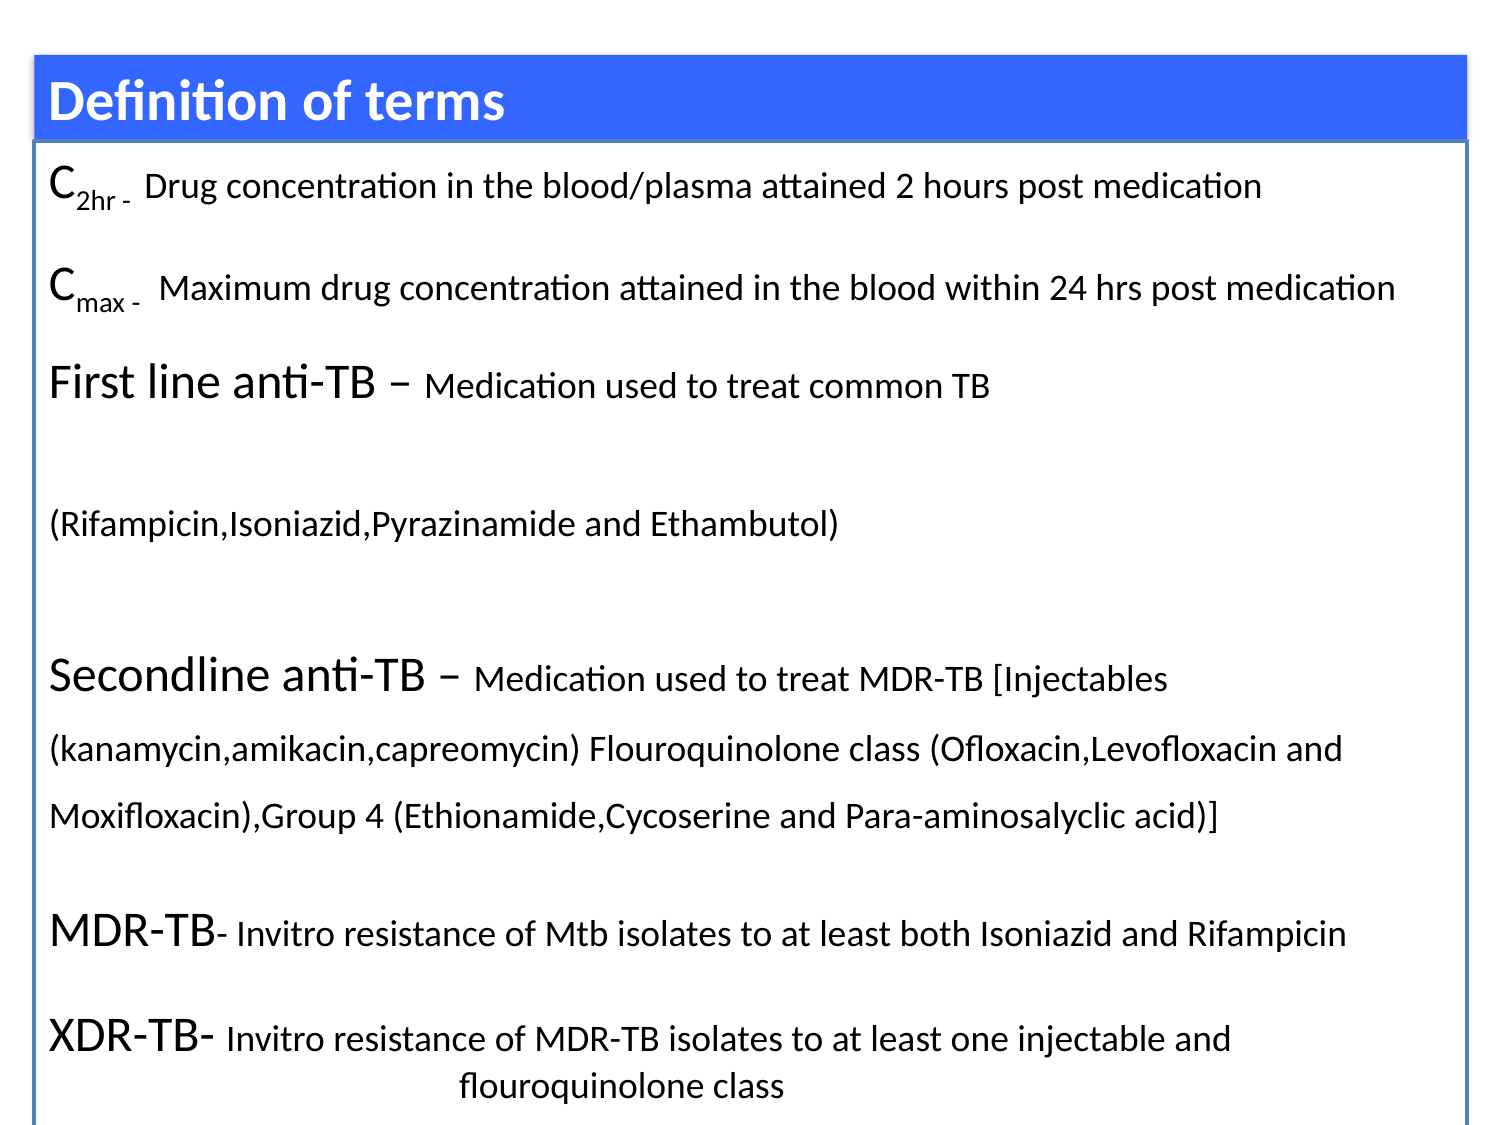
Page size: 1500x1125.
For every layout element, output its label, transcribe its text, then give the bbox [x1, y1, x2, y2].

text_box Definition of terms [34, 54, 1468, 139]
text_box C2hr - Drug concentration in the blood/plasma attained 2 hours post medication Cmax - Maximum drug concentration attained in the blood within 24 hrs post medication First line anti-TB – Medication used to treat common TB (Rifampicin,Isoniazid,Pyrazinamide and Ethambutol) Secondline anti-TB – Medication used to treat MDR-TB [Injectables (kanamycin,amikacin,capreomycin) Flouroquinolone class (Ofloxacin,Levofloxacin and Moxifloxacin),Group 4 (Ethionamide,Cycoserine and Para-aminosalyclic acid)] MDR-TB- Invitro resistance of Mtb isolates to at least both Isoniazid and Rifampicin XDR-TB- Invitro resistance of MDR-TB isolates to at least one injectable and flouroquinolone class [32, 139, 1469, 1125]
